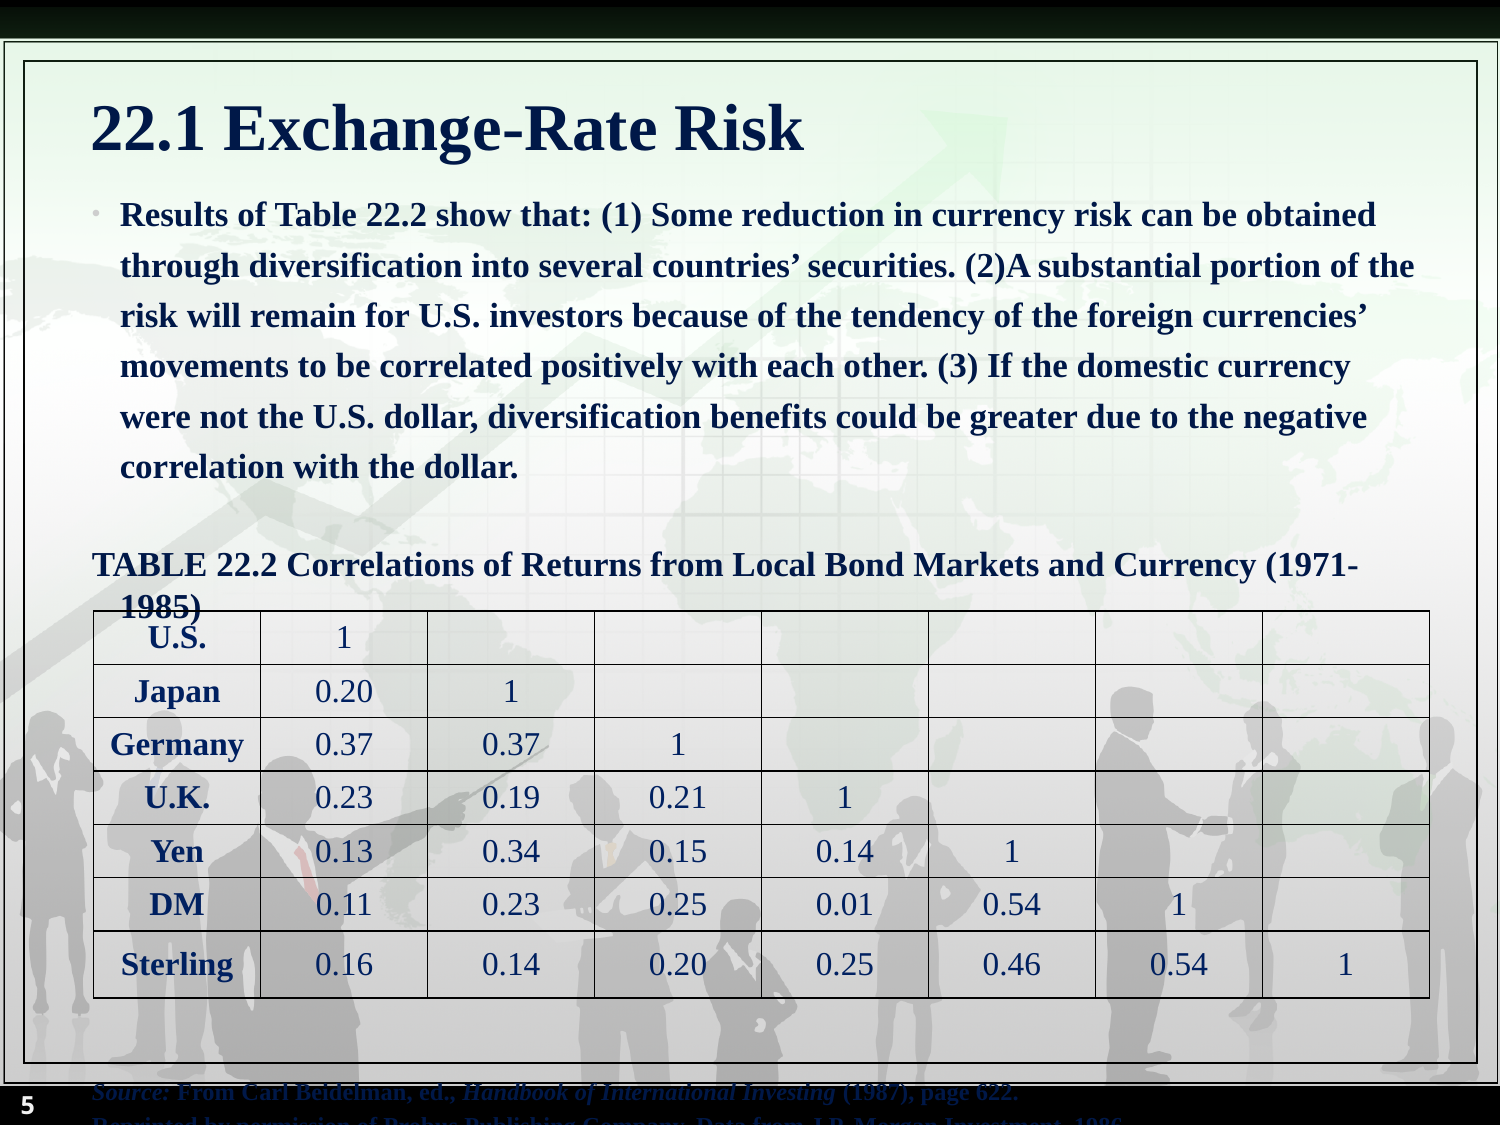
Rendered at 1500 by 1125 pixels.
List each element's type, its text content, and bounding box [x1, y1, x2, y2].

table_header [428, 612, 594, 664]
table_cell 0.25 [595, 878, 761, 930]
table_cell Sterling [94, 932, 260, 997]
table_cell [1263, 825, 1429, 877]
table_cell 0.37 [261, 718, 427, 770]
table_cell 1 [929, 825, 1095, 877]
table_cell Yen [94, 825, 260, 877]
table_header [762, 612, 928, 664]
table_cell 0.11 [261, 878, 427, 930]
table_cell 0.01 [762, 878, 928, 930]
table_cell [1096, 772, 1262, 824]
table_cell [1263, 718, 1429, 770]
table_cell 1 [428, 665, 594, 717]
title 22.1 Exchange-Rate Risk [75, 75, 1425, 173]
table_header [1096, 612, 1262, 664]
table_cell 0.14 [428, 932, 594, 997]
table_cell 0.20 [595, 932, 761, 997]
table_cell 0.54 [1096, 932, 1262, 997]
slide_number 5 [5, 1082, 382, 1125]
table_cell [762, 718, 928, 770]
table_cell [1096, 665, 1262, 717]
table_cell 0.13 [261, 825, 427, 877]
table_header U.S. [94, 612, 260, 664]
table_cell [1096, 825, 1262, 877]
table_header [595, 612, 761, 664]
table_cell Germany [94, 718, 260, 770]
table_cell [762, 665, 928, 717]
table_cell 0.37 [428, 718, 594, 770]
table_cell DM [94, 878, 260, 930]
table_header [929, 612, 1095, 664]
table_cell 0.21 [595, 772, 761, 824]
picture [0, 0, 1500, 1125]
table_cell [929, 772, 1095, 824]
table_cell [1263, 878, 1429, 930]
table_cell [1263, 772, 1429, 824]
table_cell Japan [94, 665, 260, 717]
table_cell 0.34 [428, 825, 594, 877]
table_cell [929, 718, 1095, 770]
table_cell U.K. [94, 772, 260, 824]
table_cell 0.23 [261, 772, 427, 824]
table_cell 1 [595, 718, 761, 770]
table_cell 0.14 [762, 825, 928, 877]
table_header [1263, 612, 1429, 664]
table_cell 0.23 [428, 878, 594, 930]
table_cell [595, 665, 761, 717]
table_cell [929, 665, 1095, 717]
table_cell 1 [762, 772, 928, 824]
table_cell [1096, 718, 1262, 770]
table_cell 1 [1096, 878, 1262, 930]
table_cell 0.46 [929, 932, 1095, 997]
table_cell 0.54 [929, 878, 1095, 930]
list Results of Table 22.2 show that: (1) Some reduction in currency risk can be obtained through diversification into several countries’ securities. (2)A substantial portion of the risk will remain for U.S. investors because of the tendency of the foreign currencies’ movements to be correlated positively with each other. (3) If the domestic currency were not the U.S. dollar, diversification benefits could be greater due to the negative correlation with the dollar. TABLE 22.2 Correlations of Returns from Local Bond Markets and Currency (1971-1985) Source: From Carl Beidelman, ed., Handbook of International Investing (1987), page 622. Reprinted by permission of Probus Publishing Company. Data from J.P. Morgan Investment, 1986. [76, 175, 1436, 1125]
table_cell 0.19 [428, 772, 594, 824]
table_cell 1 [1263, 932, 1429, 997]
table_cell 0.25 [762, 932, 928, 997]
table_cell 0.15 [595, 825, 761, 877]
table_cell [1263, 665, 1429, 717]
table_cell 0.20 [261, 665, 427, 717]
table_header 1 [261, 612, 427, 664]
table_cell 0.16 [261, 932, 427, 997]
